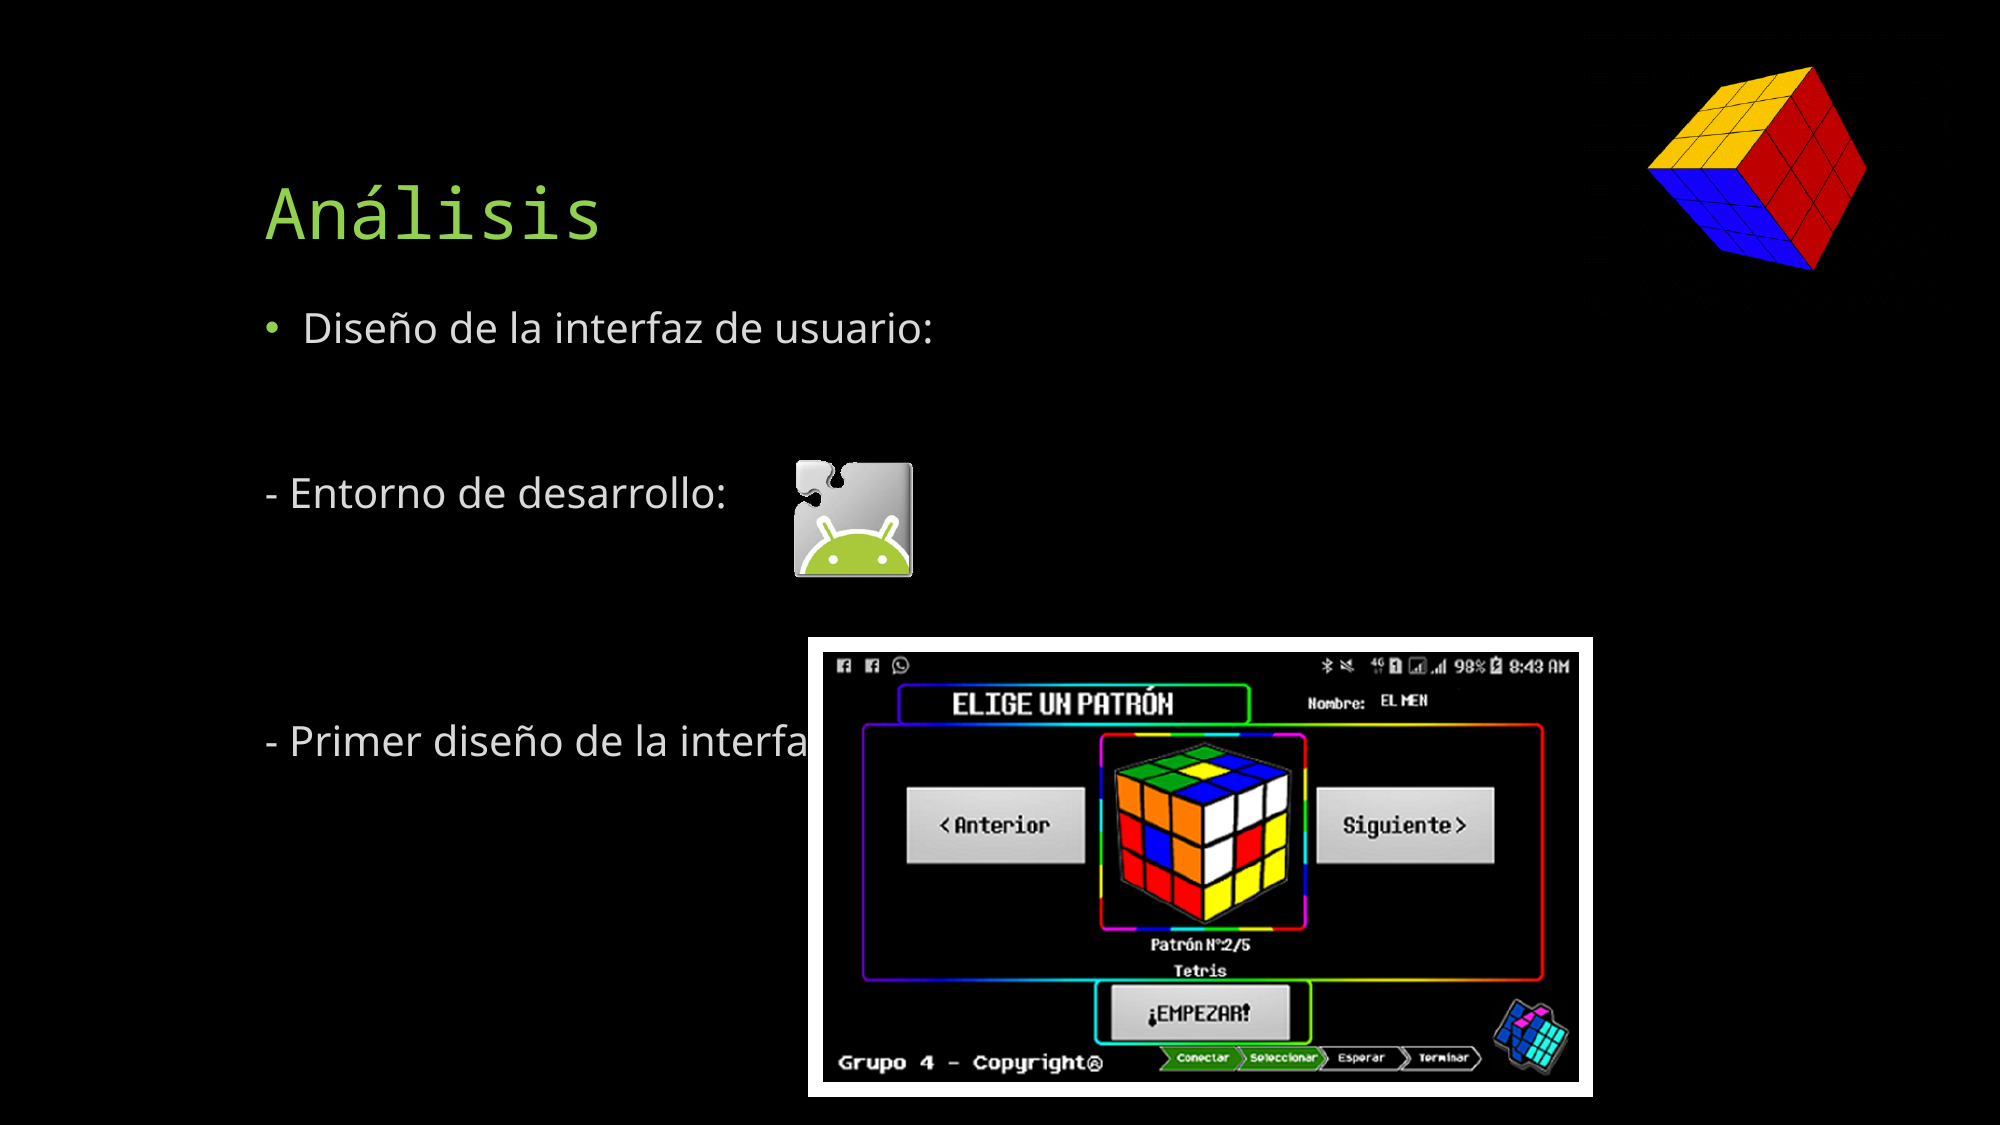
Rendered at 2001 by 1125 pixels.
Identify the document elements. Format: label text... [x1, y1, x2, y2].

picture [707, 397, 1001, 580]
picture [1566, 22, 1957, 315]
picture [822, 651, 1579, 1083]
title Análisis [249, 75, 1566, 263]
list Diseño de la interfaz de usuario: - Entorno de desarrollo: - Primer diseño de la interfaz: [249, 299, 1750, 1000]
